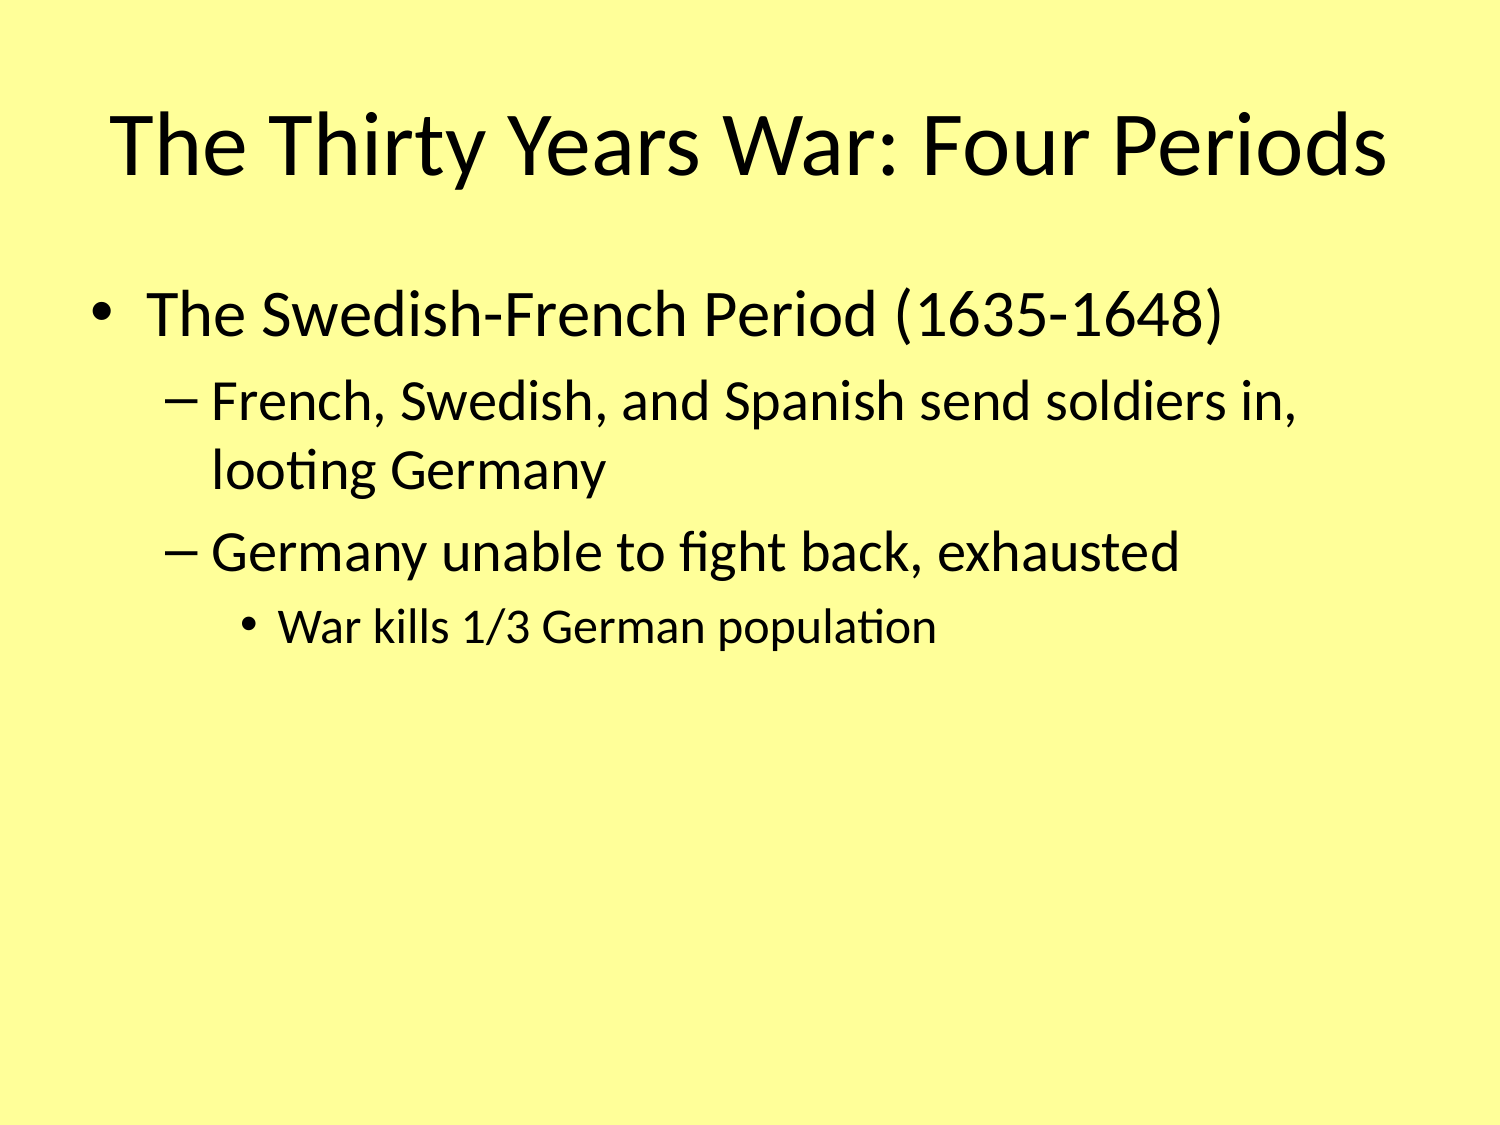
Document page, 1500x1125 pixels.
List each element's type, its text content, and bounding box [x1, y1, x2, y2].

title The Thirty Years War: Four Periods [75, 45, 1425, 233]
list The Swedish-French Period (1635-1648) French, Swedish, and Spanish send soldiers in, looting Germany Germany unable to fight back, exhausted War kills 1/3 German population [75, 262, 1425, 1005]
